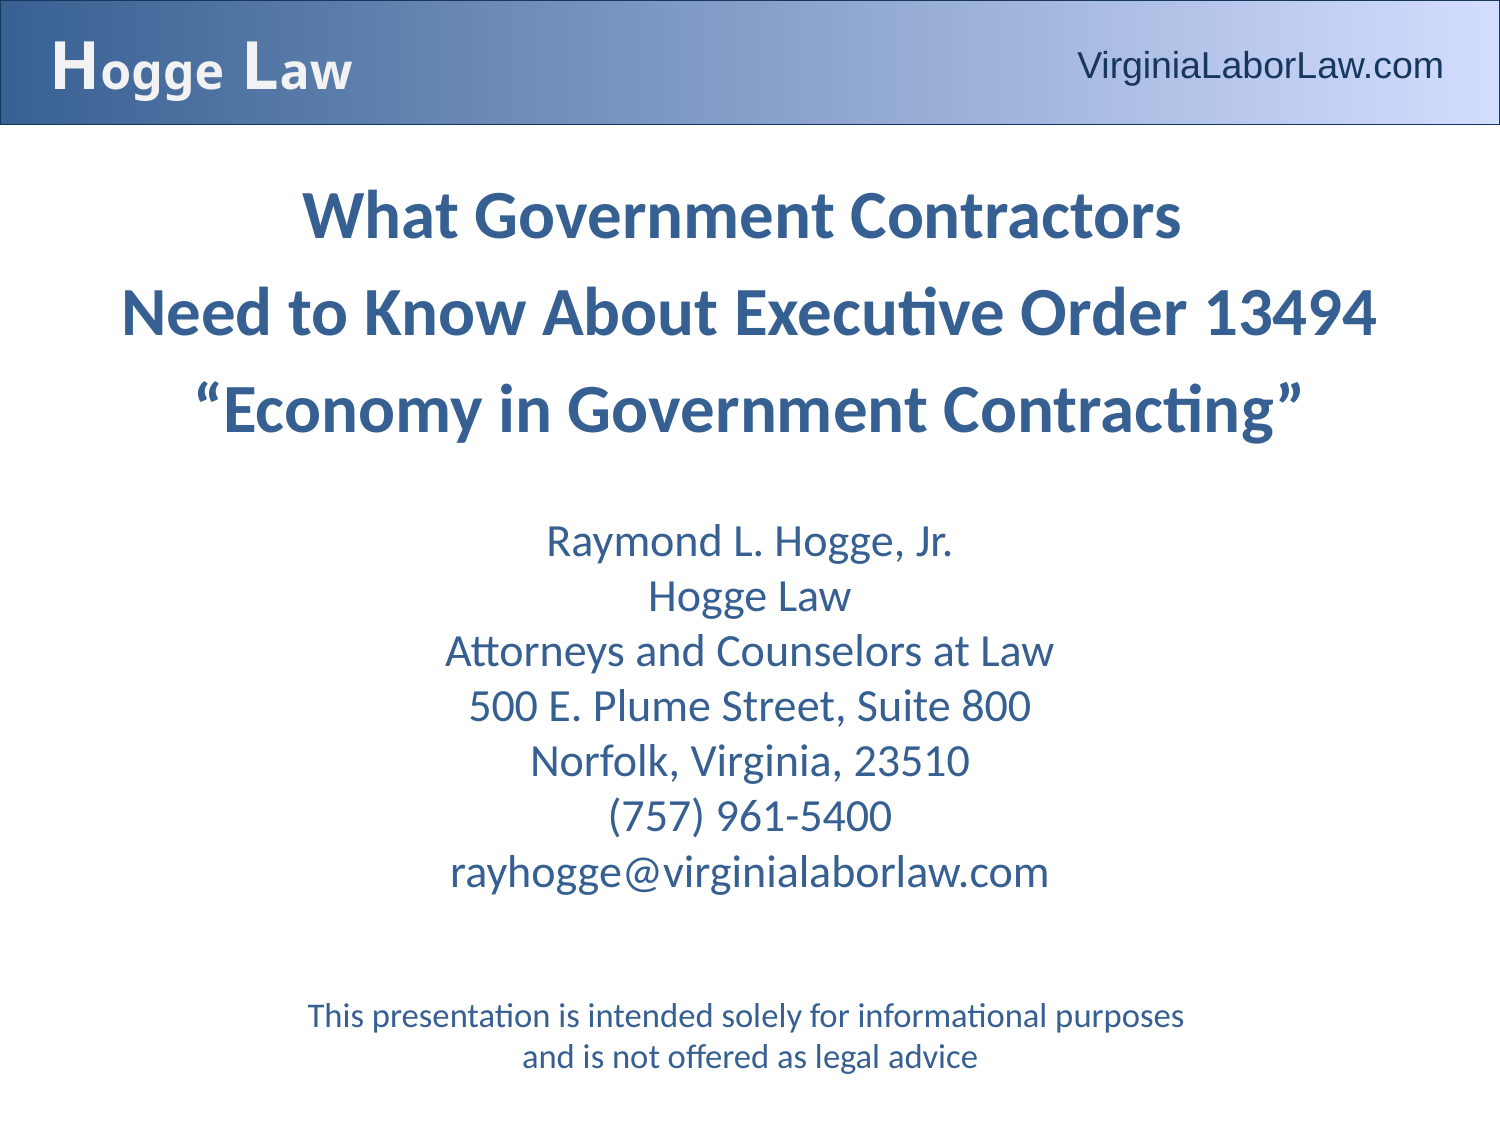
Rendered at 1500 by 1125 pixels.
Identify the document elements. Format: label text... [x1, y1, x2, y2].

subtitle What Government Contractors Need to Know About Executive Order 13494 “Economy in Government Contracting” Raymond L. Hogge, Jr. Hogge Law Attorneys and Counselors at Law 500 E. Plume Street, Suite 800 Norfolk, Virginia, 23510 (757) 961-5400 rayhogge@virginialaborlaw.com This presentation is intended solely for informational purposes and is not offered as legal advice [37, 162, 1463, 1088]
text_box VirginiaLaborLaw.com [1062, 34, 1475, 94]
title Hogge Law [0, 0, 1500, 125]
